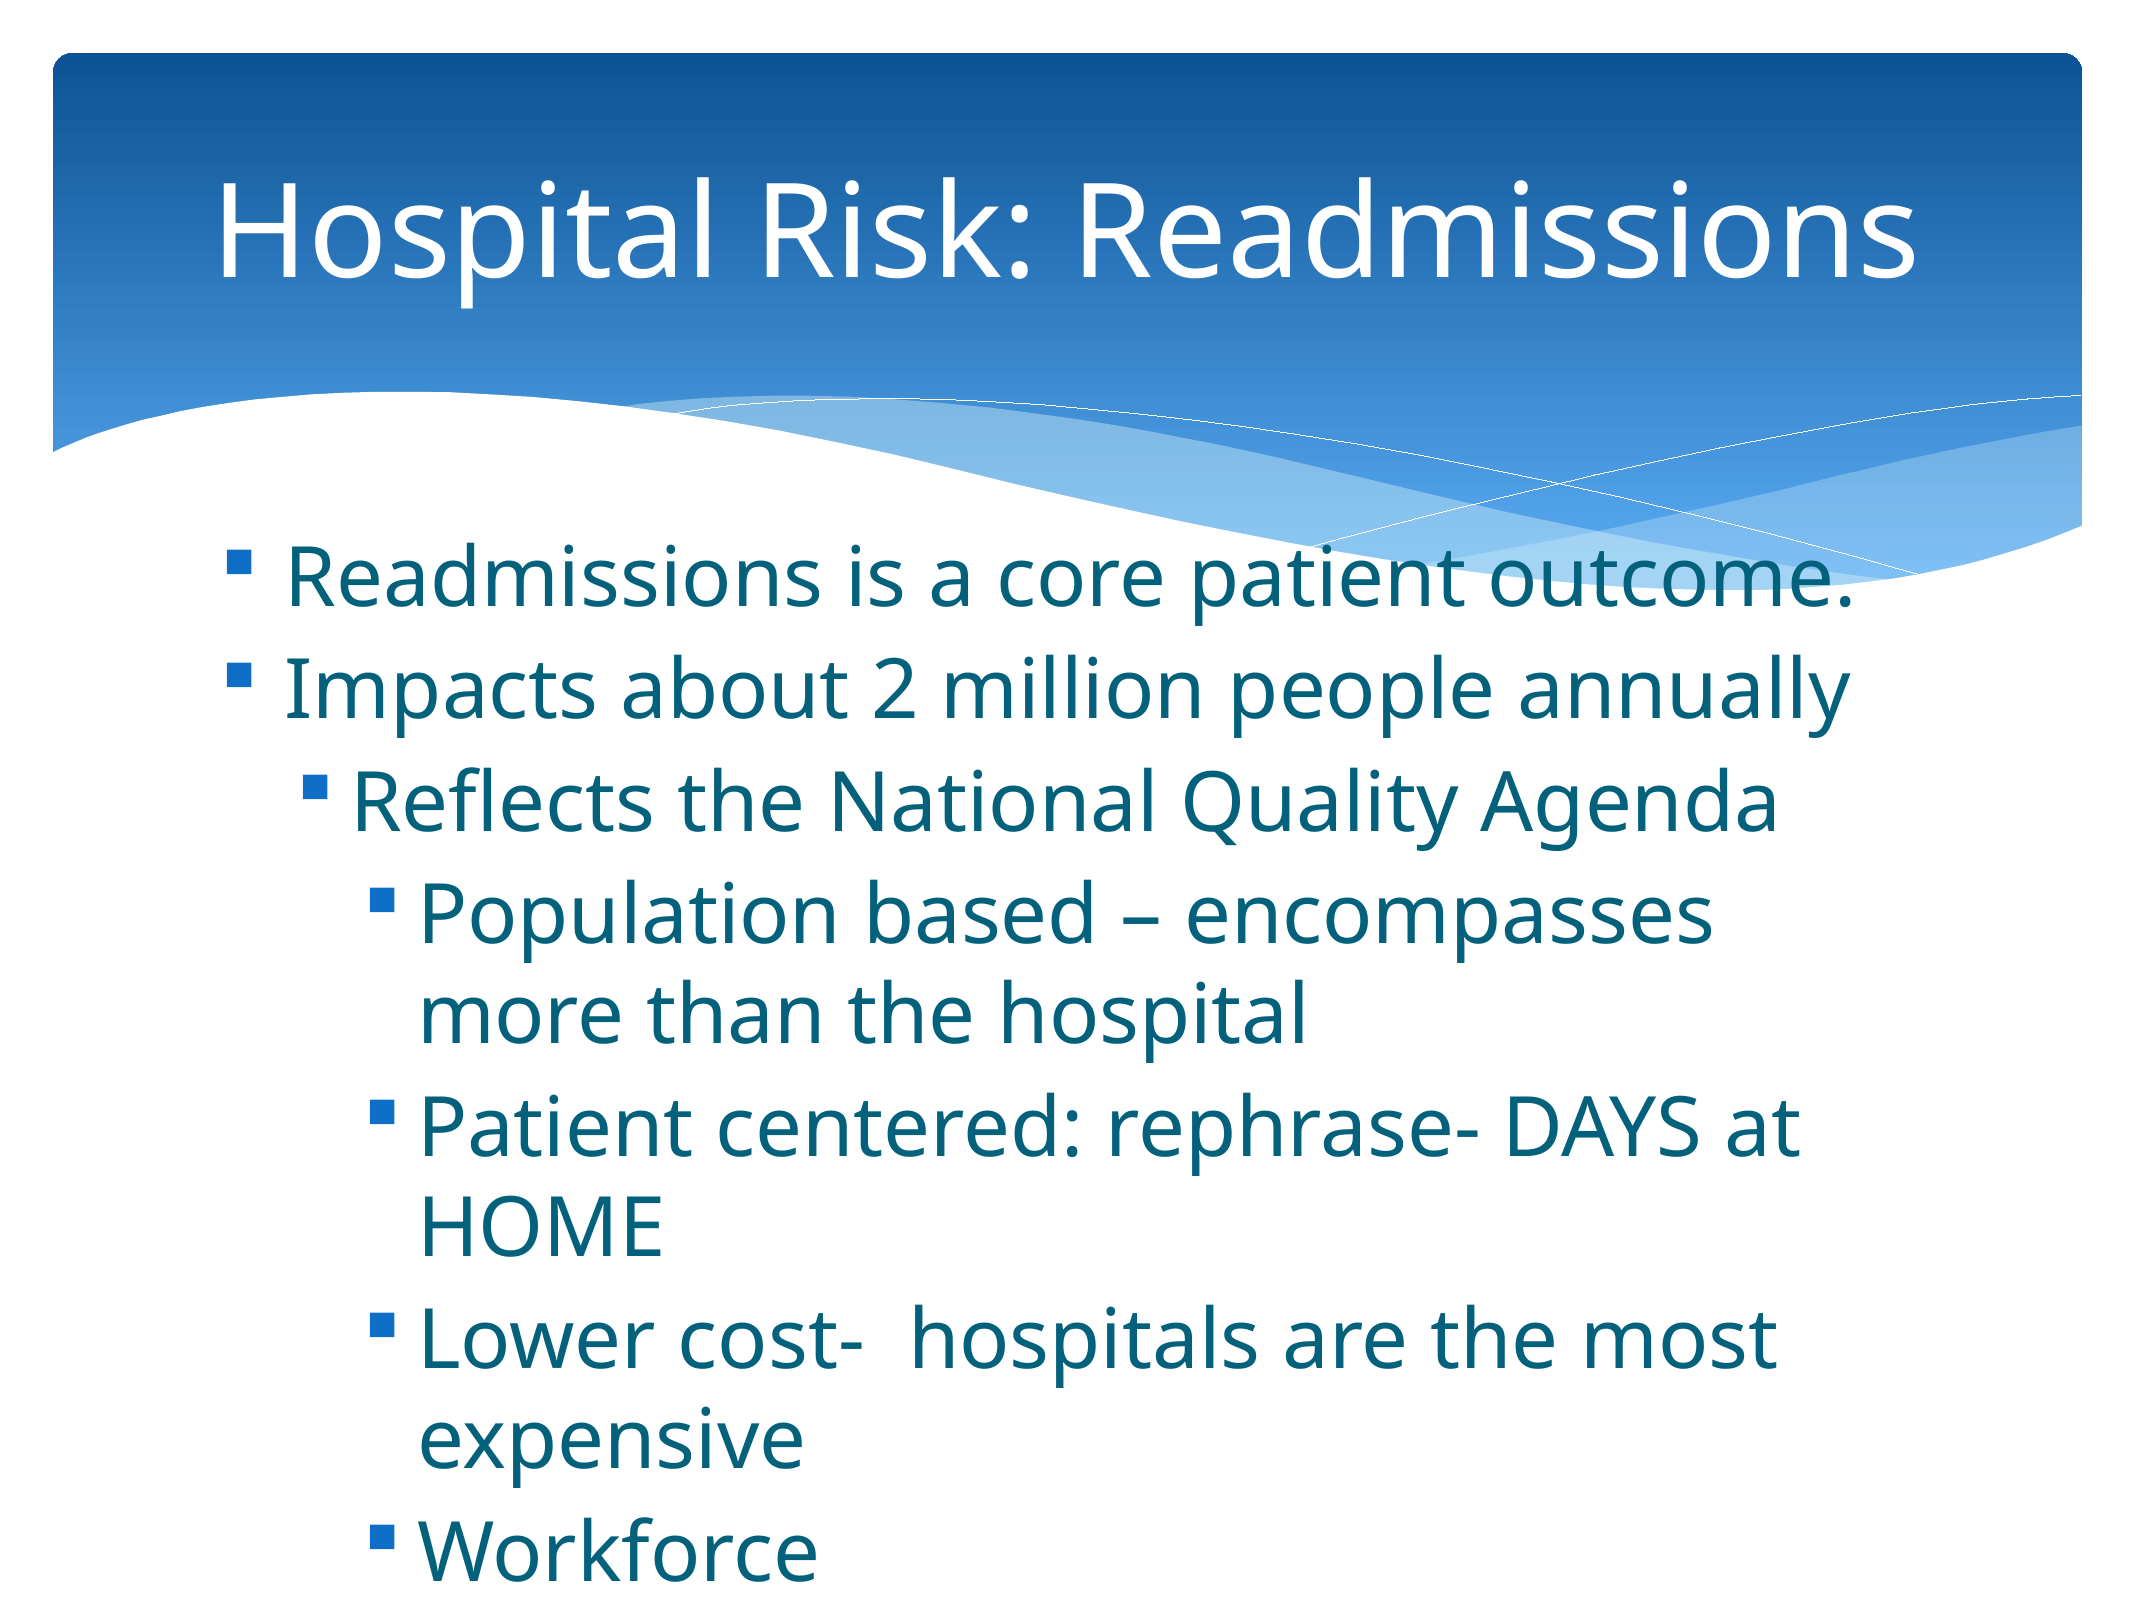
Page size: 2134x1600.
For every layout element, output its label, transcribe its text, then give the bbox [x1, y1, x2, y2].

list Readmissions is a core patient outcome. Impacts about 2 million people annually Reflects the National Quality Agenda Population based – encompasses more than the hospital Patient centered: rephrase- DAYS at HOME Lower cost- hospitals are the most expensive Workforce [129, 512, 1932, 1475]
title Hospital Risk: Readmissions [106, 78, 2027, 372]
